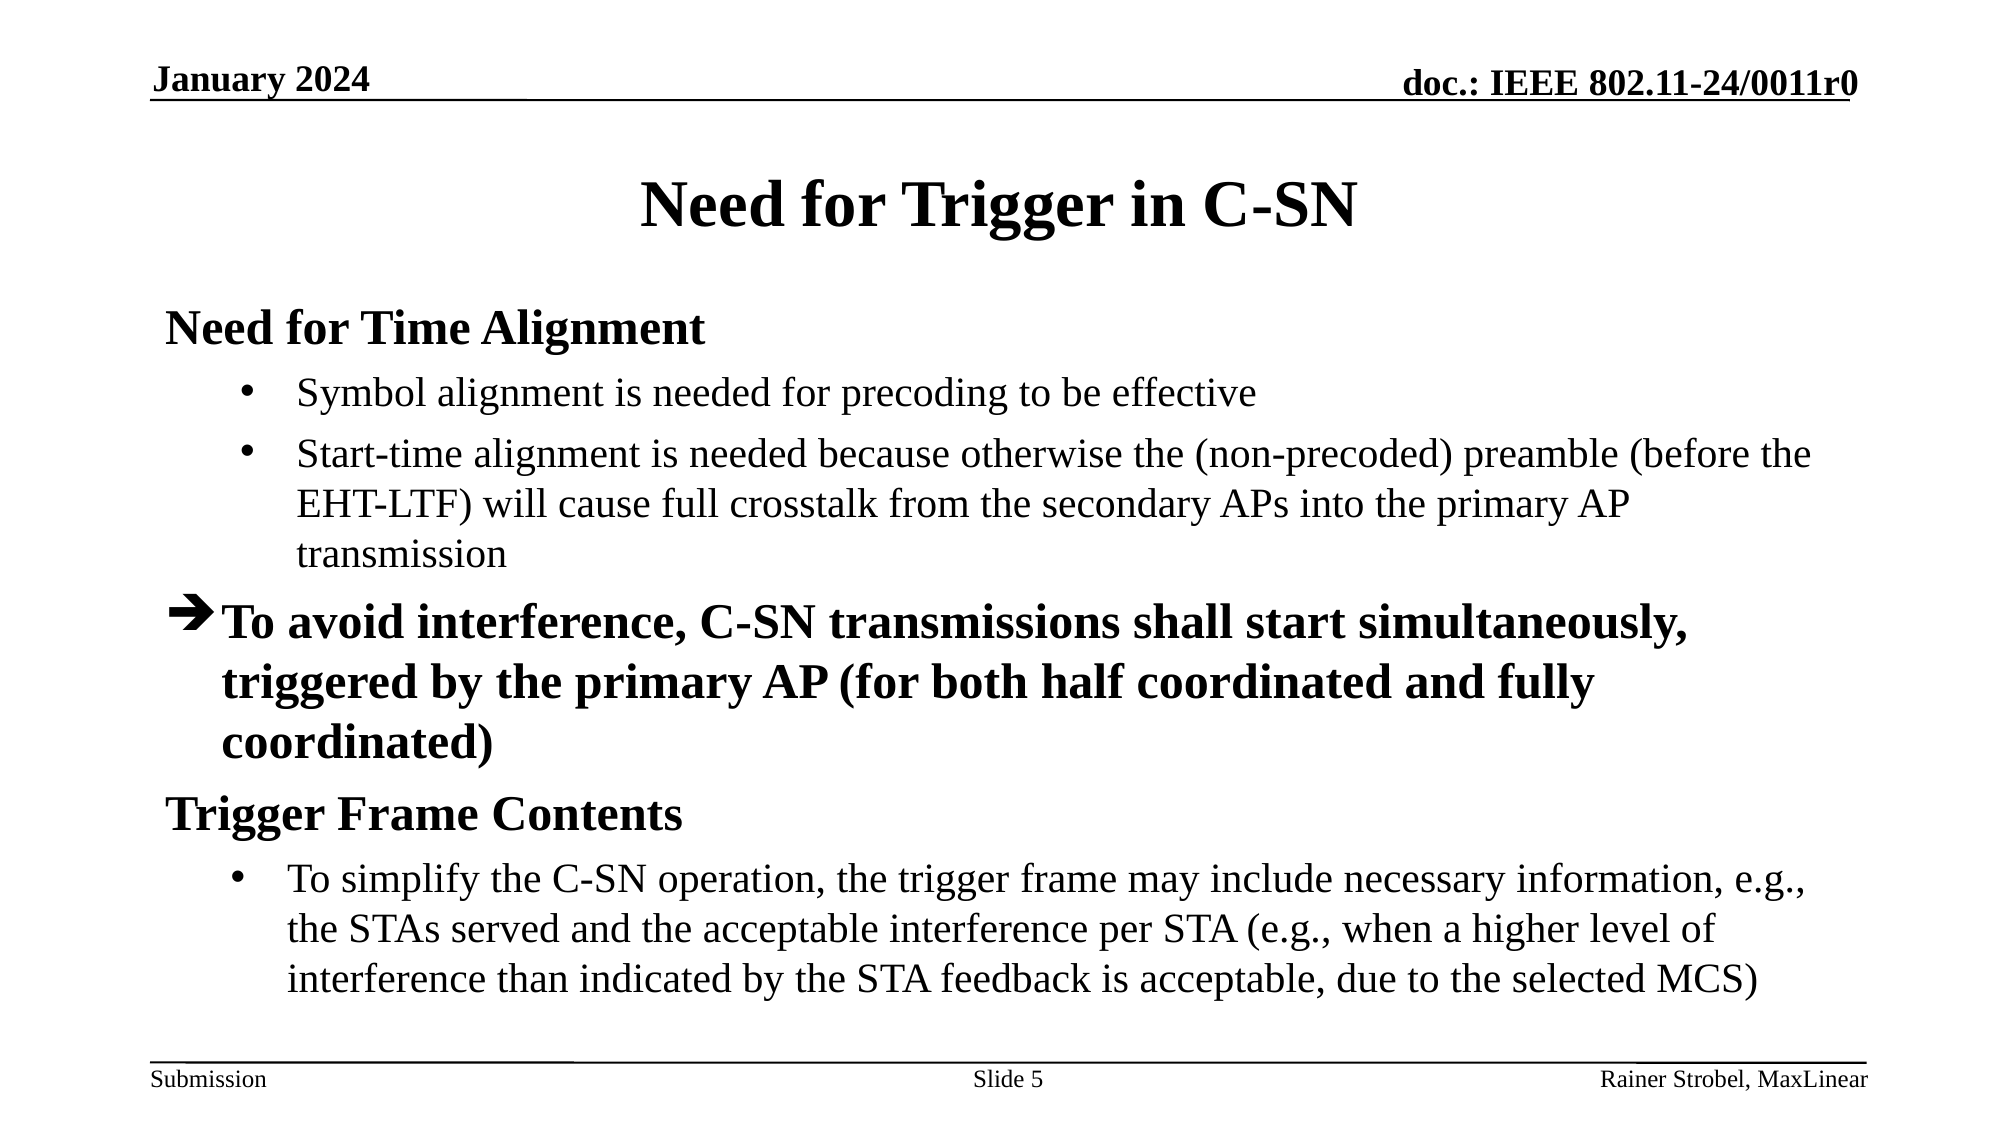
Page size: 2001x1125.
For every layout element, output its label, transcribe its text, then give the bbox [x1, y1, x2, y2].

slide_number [152, 54, 563, 100]
title Need for Trigger in C-SN [149, 112, 1850, 286]
slide_number Slide 5 [950, 1061, 1067, 1123]
list Need for Time Alignment Symbol alignment is needed for precoding to be effective Start-time alignment is needed because otherwise the (non-precoded) preamble (before the EHT-LTF) will cause full crosstalk from the secondary APs into the primary AP transmission To avoid interference, C-SN transmissions shall start simultaneously, triggered by the primary AP (for both half coordinated and fully coordinated) Trigger Frame Contents To simplify the C-SN operation, the trigger frame may include necessary information, e.g., the STAs served and the acceptable interference per STA (e.g., when a higher level of interference than indicated by the STA feedback is acceptable, due to the selected MCS) [149, 286, 1850, 1013]
footer Rainer Strobel, MaxLinear [1171, 1061, 1869, 1093]
